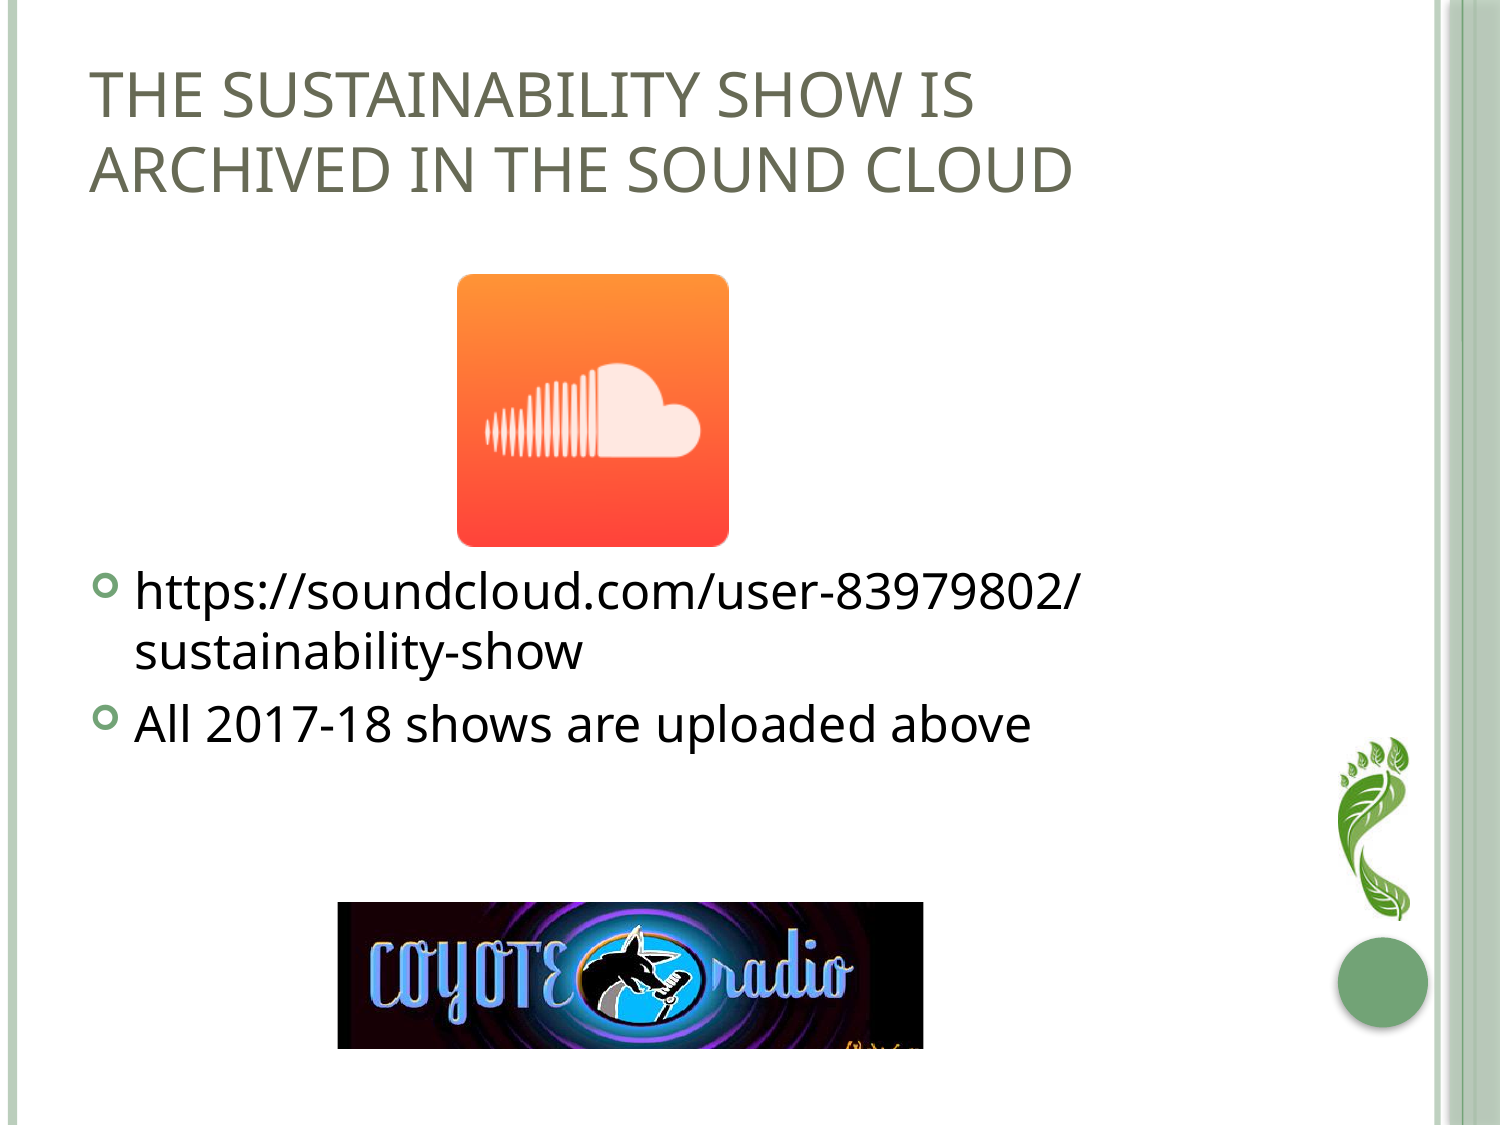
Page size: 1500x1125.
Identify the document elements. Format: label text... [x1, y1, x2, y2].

picture [456, 274, 730, 548]
picture [1337, 736, 1411, 922]
picture [336, 902, 924, 1049]
title THE SUSTAINABILITY SHOW IS ARCHIVED IN THE SOUND CLOUD [75, 45, 1300, 213]
list https://soundcloud.com/user-83979802/sustainability-show All 2017-18 shows are uploaded above [75, 262, 1300, 1062]
